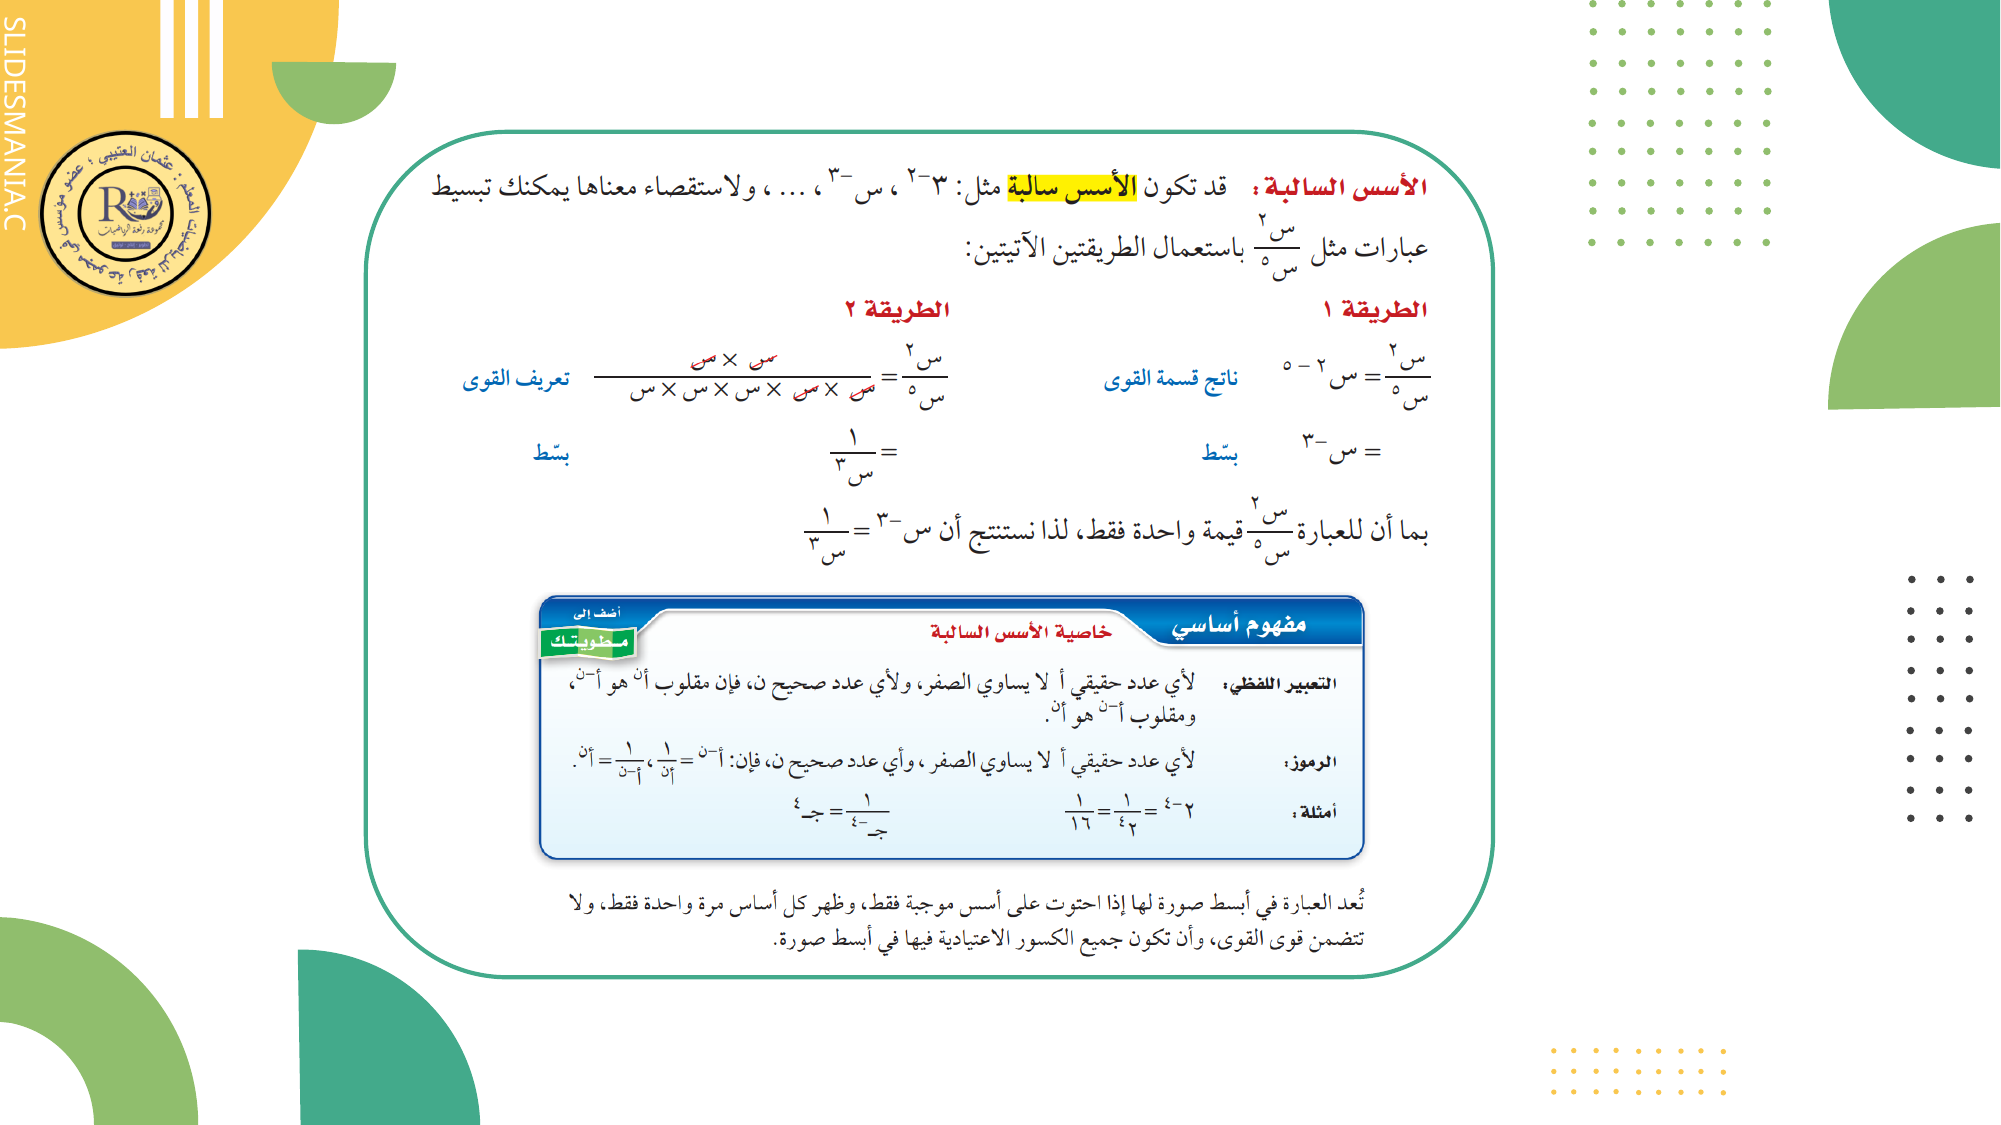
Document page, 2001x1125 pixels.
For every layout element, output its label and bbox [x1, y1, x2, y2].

picture [415, 149, 1449, 575]
picture [526, 592, 1384, 964]
text_box [363, 167, 1496, 980]
text_box [436, 129, 1423, 148]
picture [39, 131, 211, 297]
